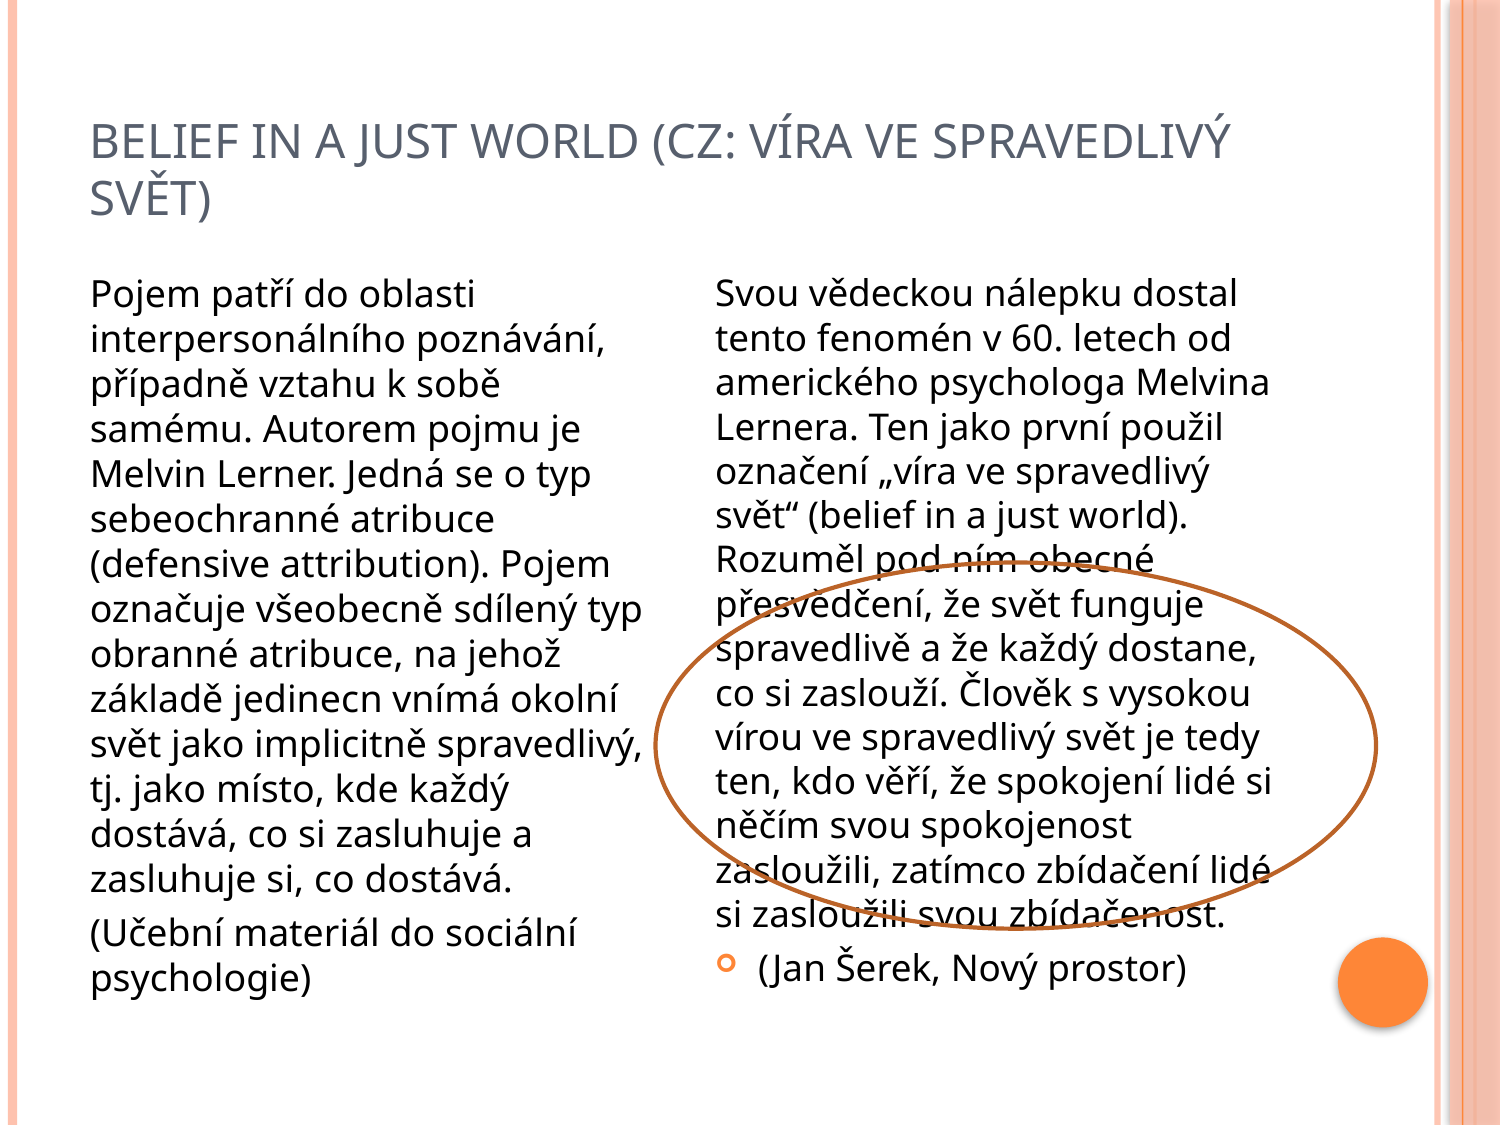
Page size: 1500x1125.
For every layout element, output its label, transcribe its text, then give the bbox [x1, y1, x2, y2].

list Pojem patří do oblasti interpersonálního poznávání, případně vztahu k sobě samému. Autorem pojmu je Melvin Lerner. Jedná se o typ sebeochranné atribuce (defensive attribution). Pojem označuje všeobecně sdílený typ obranné atribuce, na jehož základě jedinecn vnímá okolní svět jako implicitně spravedlivý, tj. jako místo, kde každý dostává, co si zasluhuje a zasluhuje si, co dostává. (Učební materiál do sociální psychologie) [75, 262, 675, 1013]
list Svou vědeckou nálepku dostal tento fenomén v 60. letech od amerického psychologa Melvina Lernera. Ten jako první použil označení „víra ve spravedlivý svět“ (belief in a just world). Rozuměl pod ním obecné přesvědčení, že svět funguje spravedlivě a že každý dostane, co si zaslouží. Člověk s vysokou vírou ve spravedlivý svět je tedy ten, kdo věří, že spokojení lidé si něčím svou spokojenost zasloužili, zatímco zbídačení lidé si zasloužili svou zbídačenost. (Jan Šerek, Nový prostor) [700, 262, 1301, 653]
text_box [653, 560, 1379, 931]
title Belief in a just world (CZ: víra ve spravedlivý svět) [75, 45, 1300, 233]
list Svou vědeckou nálepku dostal tento fenomén v 60. letech od amerického psychologa Melvina Lernera. Ten jako první použil označení „víra ve spravedlivý svět“ (belief in a just world). Rozuměl pod ním obecné přesvědčení, že svět funguje spravedlivě a že každý dostane, co si zaslouží. Člověk s vysokou vírou ve spravedlivý svět je tedy ten, kdo věří, že spokojení lidé si něčím svou spokojenost zasloužili, zatímco zbídačení lidé si zasloužili svou zbídačenost. (Jan Šerek, Nový prostor) [700, 838, 1301, 1013]
